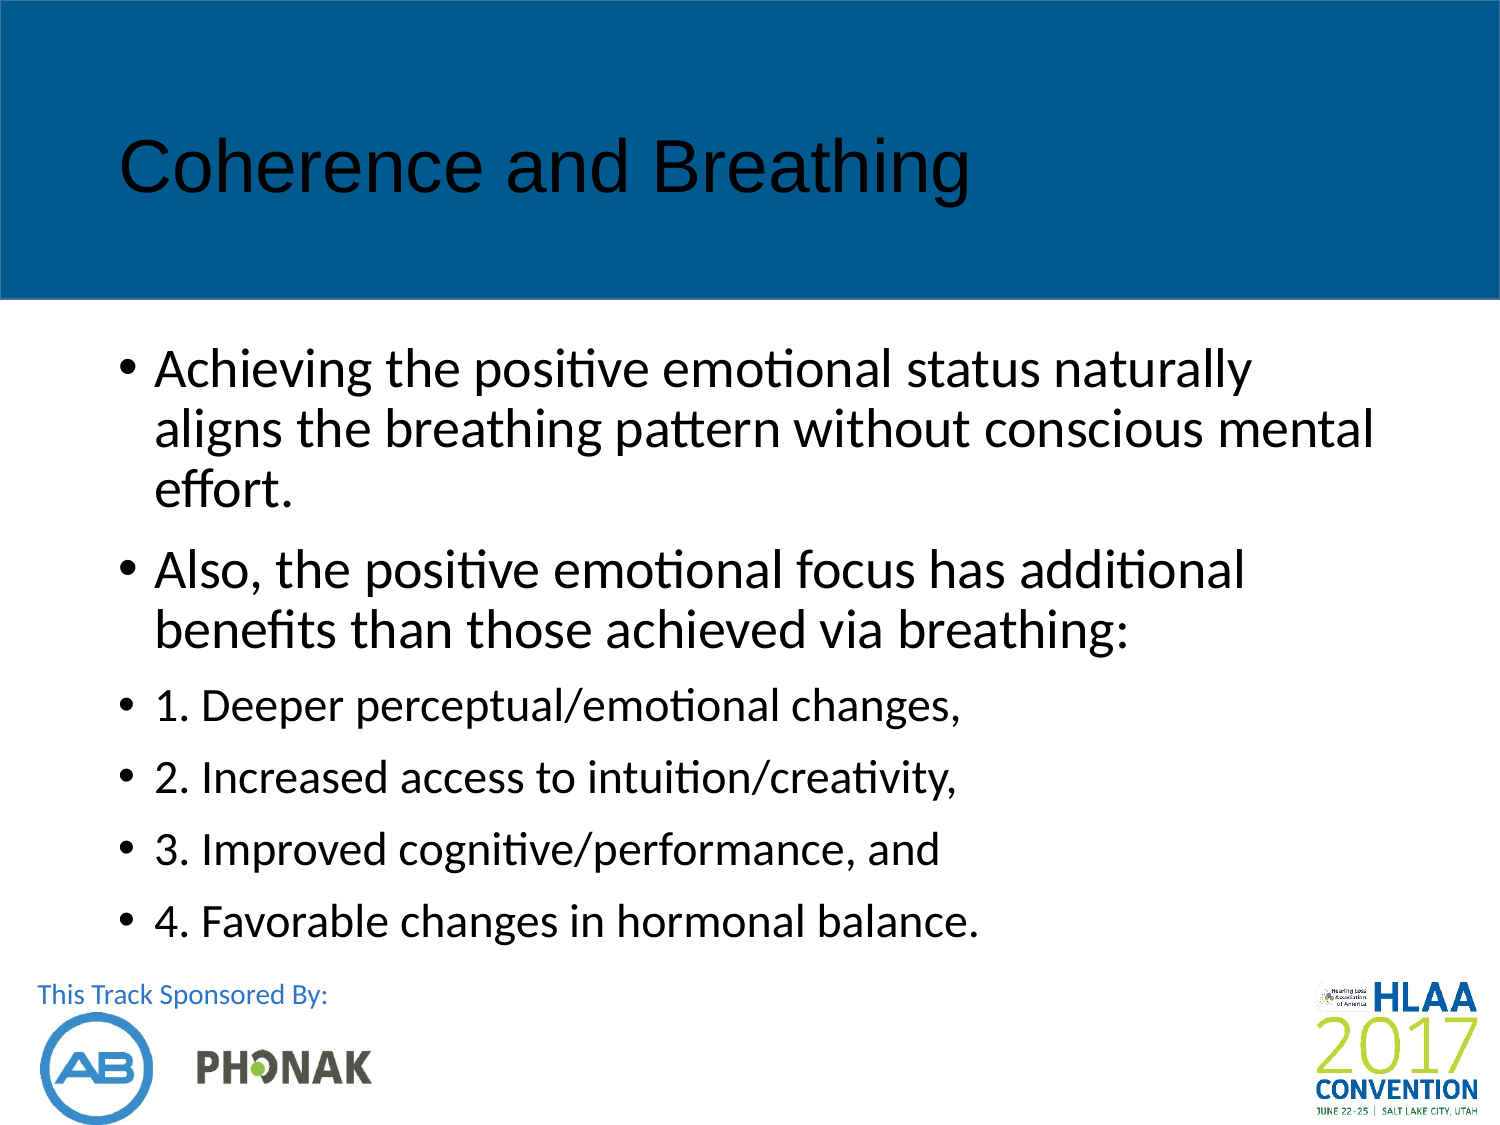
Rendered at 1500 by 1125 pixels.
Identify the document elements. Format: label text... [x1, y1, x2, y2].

picture [40, 1012, 372, 1125]
list Achieving the positive emotional status naturally aligns the breathing pattern without conscious mental effort. Also, the positive emotional focus has additional benefits than those achieved via breathing: 1. Deeper perceptual/emotional changes, 2. Increased access to intuition/creativity, 3. Improved cognitive/performance, and 4. Favorable changes in hormonal balance. [103, 331, 1397, 961]
title Coherence and Breathing [103, 59, 1397, 278]
picture [1303, 972, 1490, 1125]
